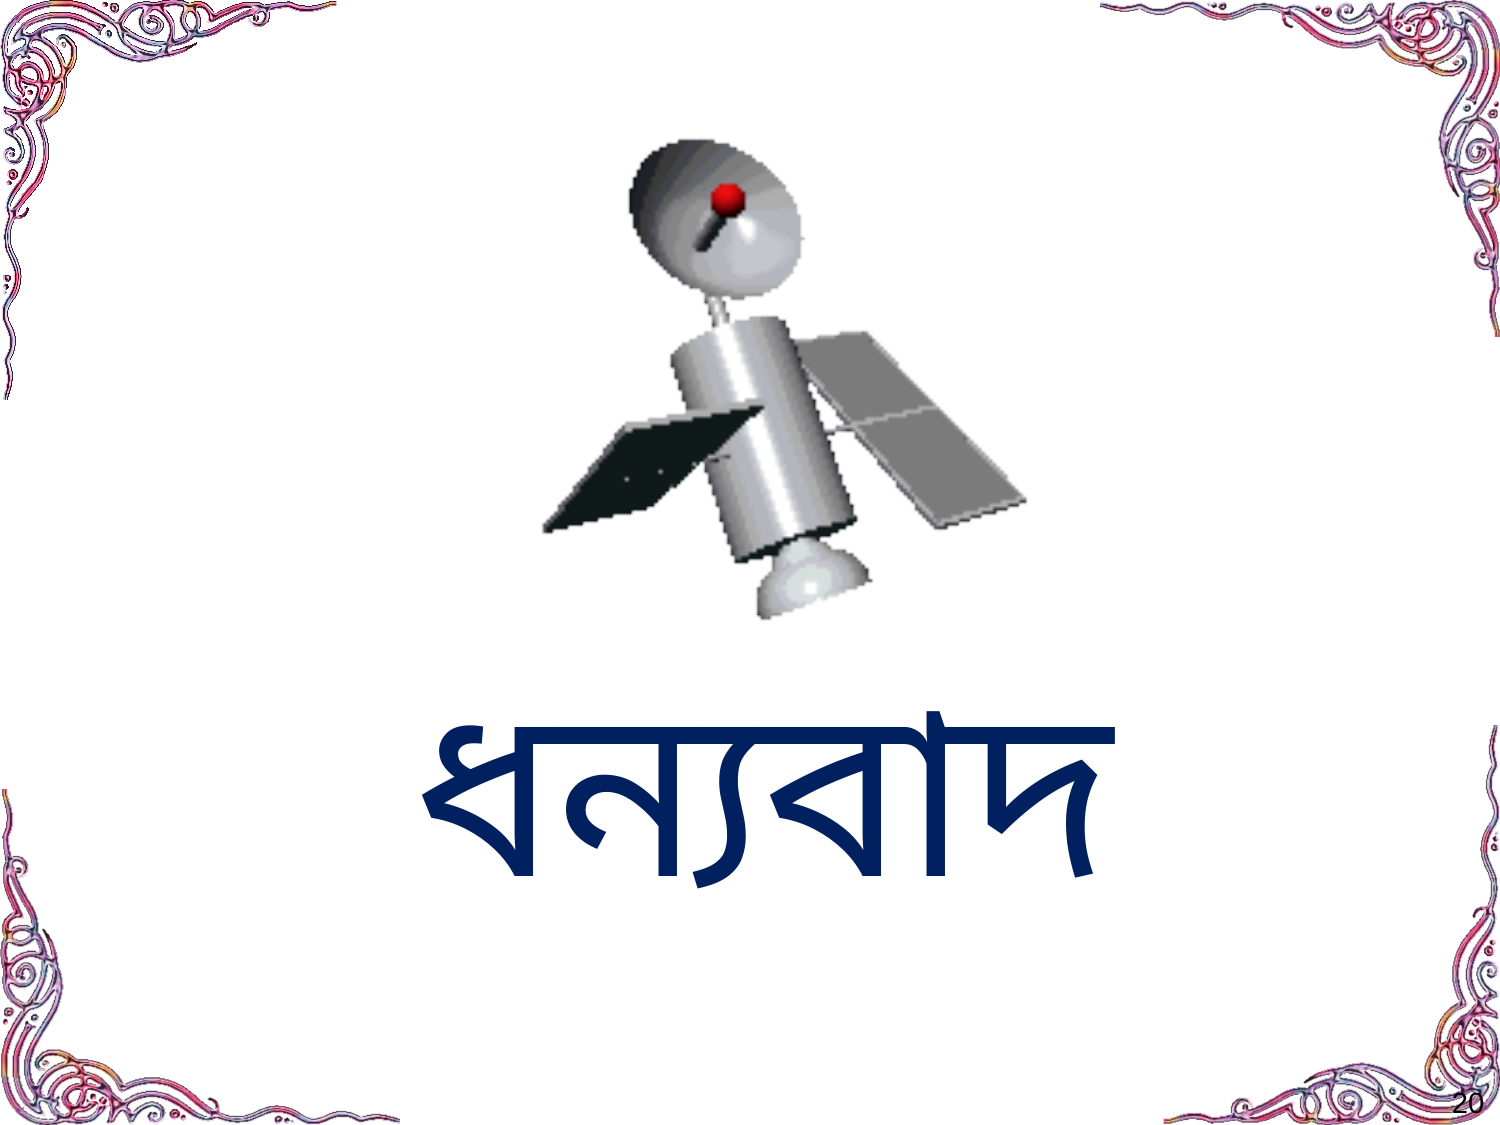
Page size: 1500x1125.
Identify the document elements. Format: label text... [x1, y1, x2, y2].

picture [1, 789, 400, 1125]
picture [0, 0, 337, 400]
slide_number 20 [1424, 1077, 1500, 1125]
text_box ধন্যবাদ [398, 662, 1128, 936]
picture [1100, 0, 1500, 337]
picture [1163, 725, 1500, 1125]
picture [412, 99, 1052, 663]
